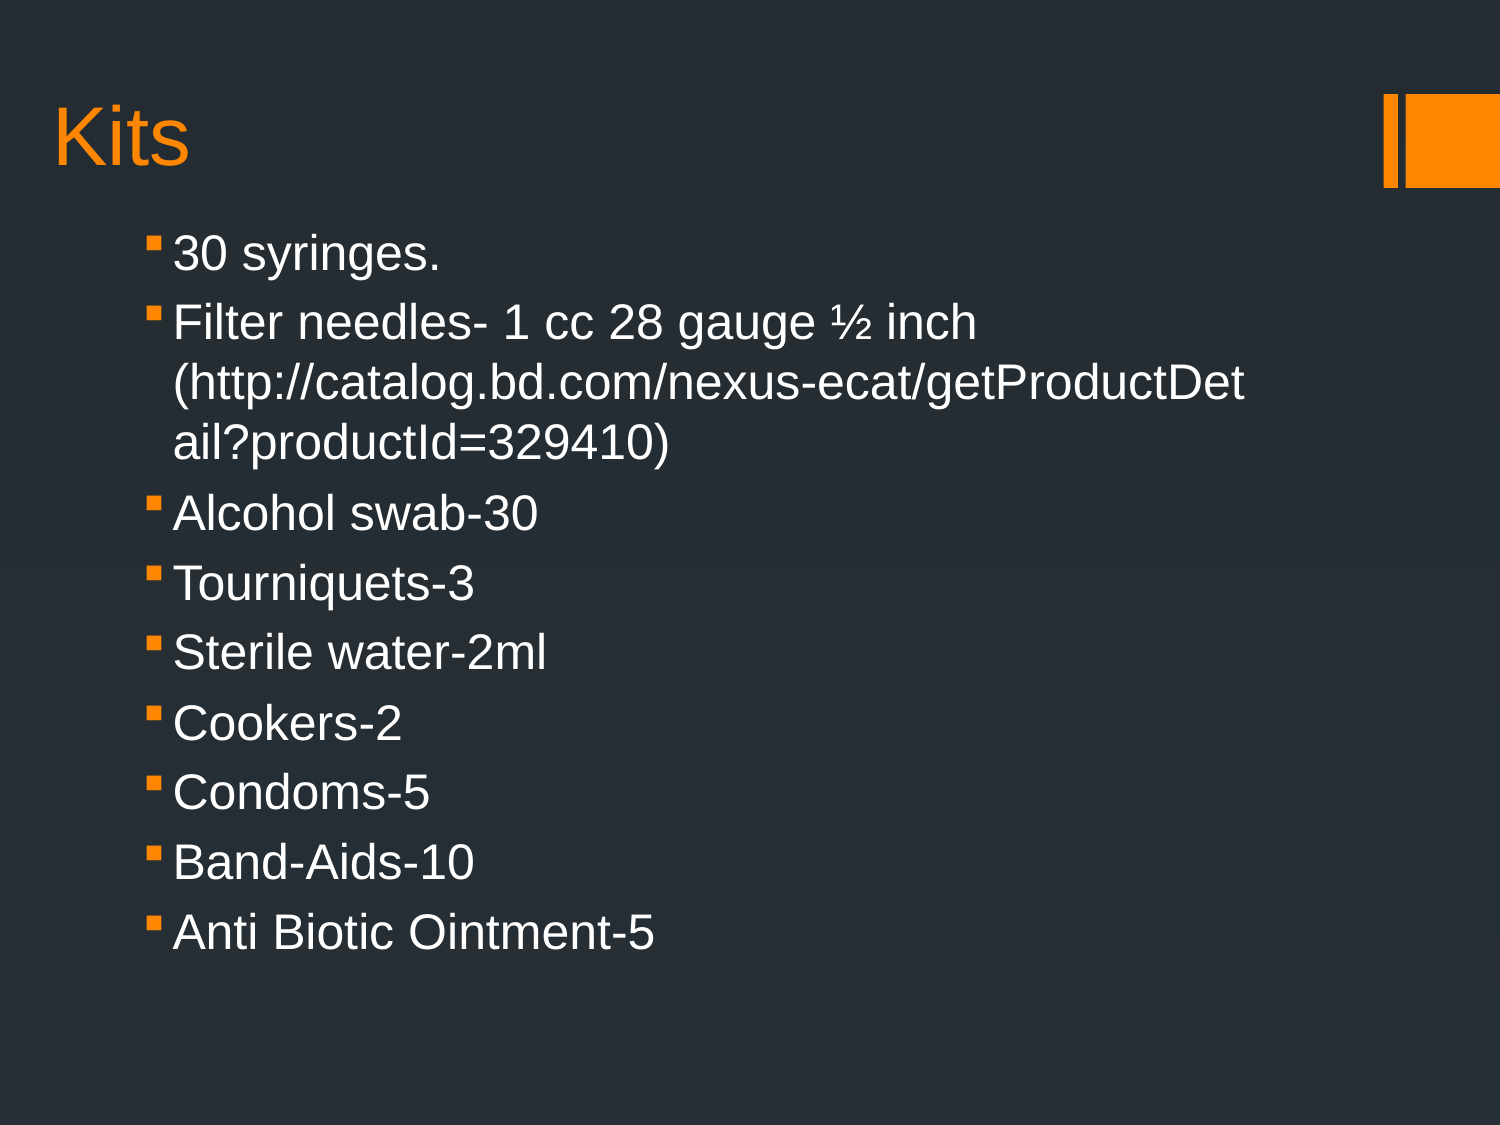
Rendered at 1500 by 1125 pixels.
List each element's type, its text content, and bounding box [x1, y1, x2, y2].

title Kits [37, 75, 1238, 265]
list 30 syringes. Filter needles- 1 cc 28 gauge ½ inch (http://catalog.bd.com/nexus-ecat/getProductDetail?productId=329410) Alcohol swab-30 Tourniquets-3 Sterile water-2ml Cookers-2 Condoms-5 Band-Aids-10 Anti Biotic Ointment-5 [75, 212, 1275, 1013]
